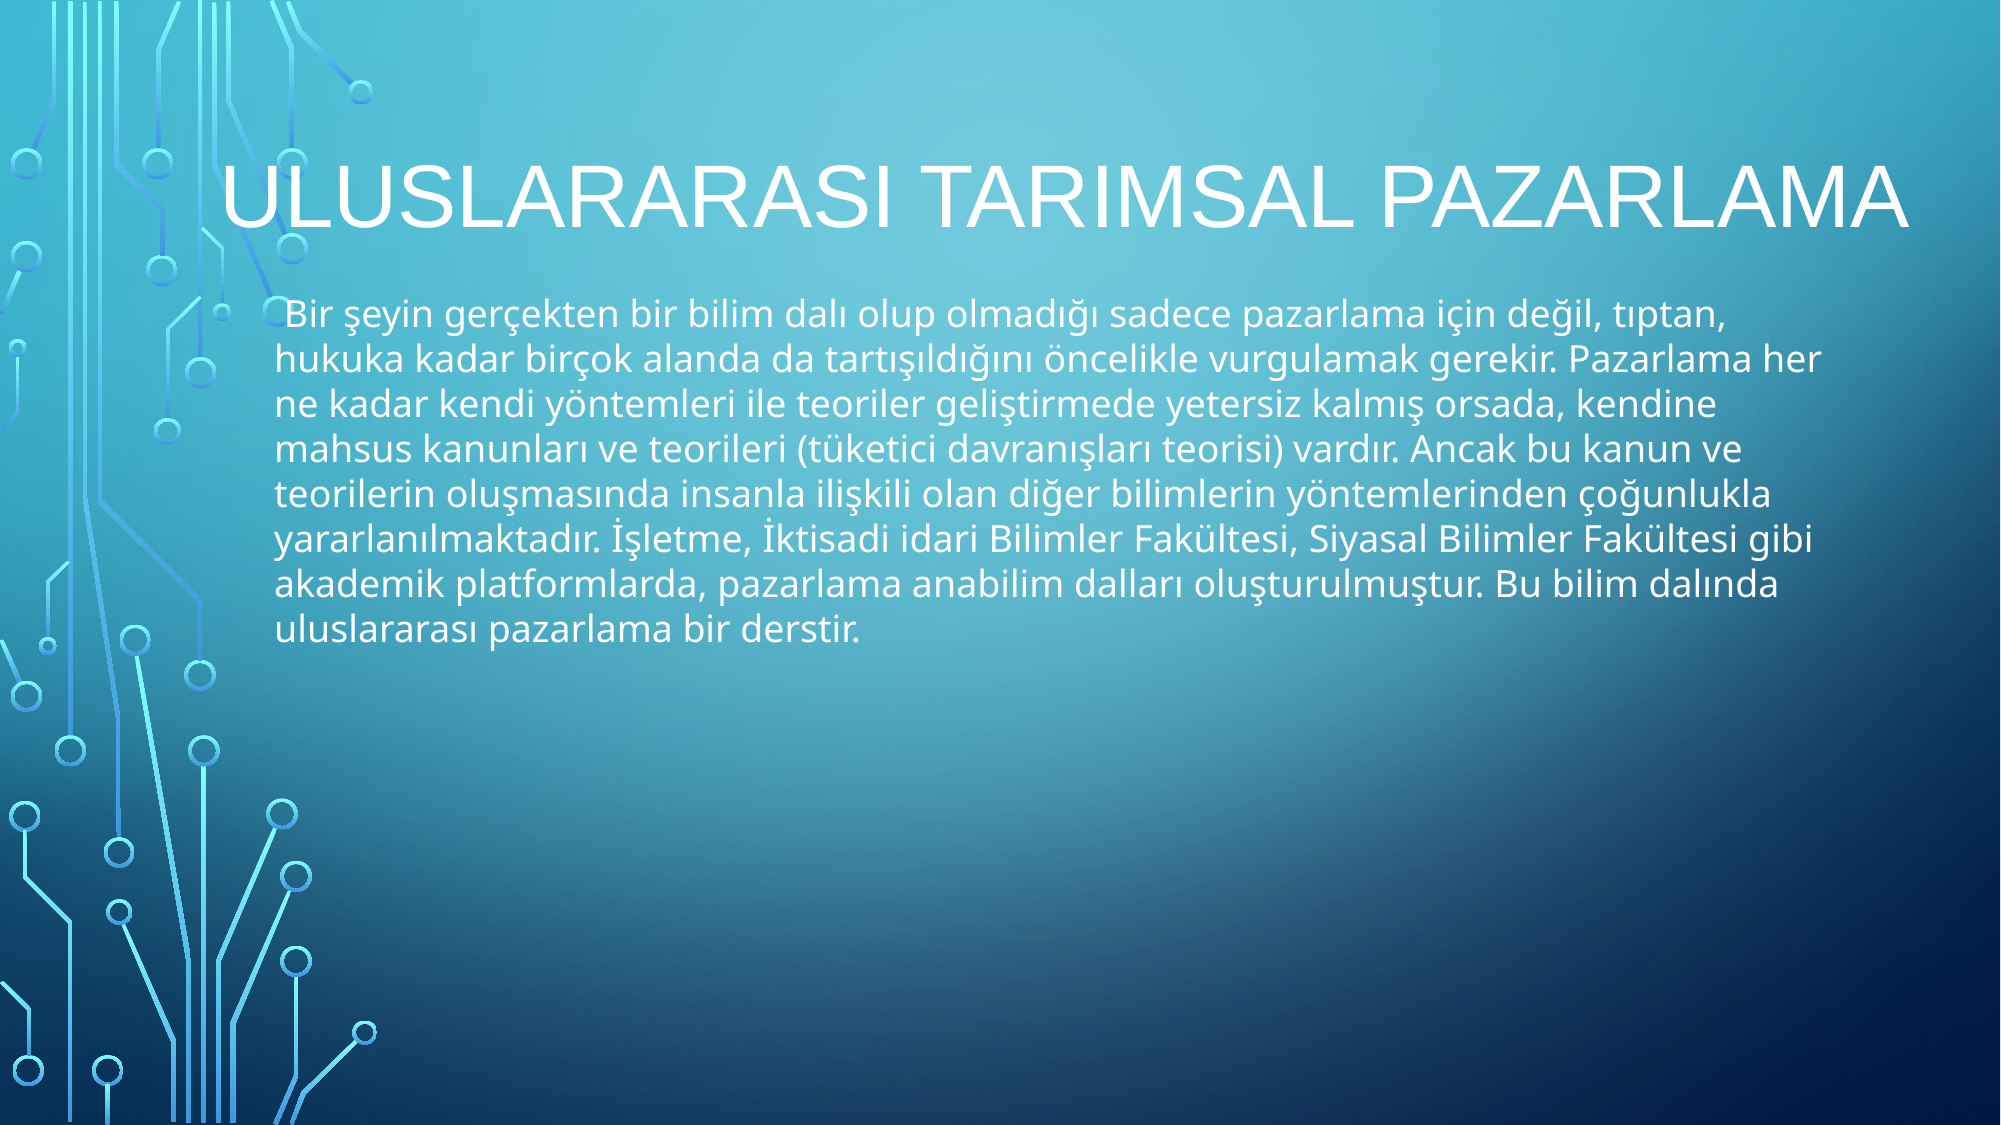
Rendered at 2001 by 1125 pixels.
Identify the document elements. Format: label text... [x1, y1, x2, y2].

text_box Bir şeyin gerçekten bir bilim dalı olup olmadığı sadece pazarlama için değil, tıptan, hukuka kadar birçok alanda da tartışıldığını öncelikle vurgulamak gerekir. Pazarlama her ne kadar kendi yöntemleri ile teoriler geliştirmede yetersiz kalmış orsada, kendine mahsus kanunları ve teorileri (tüketici davranışları teorisi) vardır. Ancak bu kanun ve teorilerin oluşmasında insanla ilişkili olan diğer bilimlerin yöntemlerinden çoğunlukla yararlanılmaktadır. İşletme, İktisadi idari Bilimler Fakültesi, Siyasal Bilimler Fakültesi gibi akademik platformlarda, pazarlama anabilim dalları oluşturulmuştur. Bu bilim dalında uluslararası pazarlama bir derstir. [259, 282, 1861, 657]
title ULUSLARARASI TARIMSAL PAZARLAMA [178, 52, 1954, 255]
